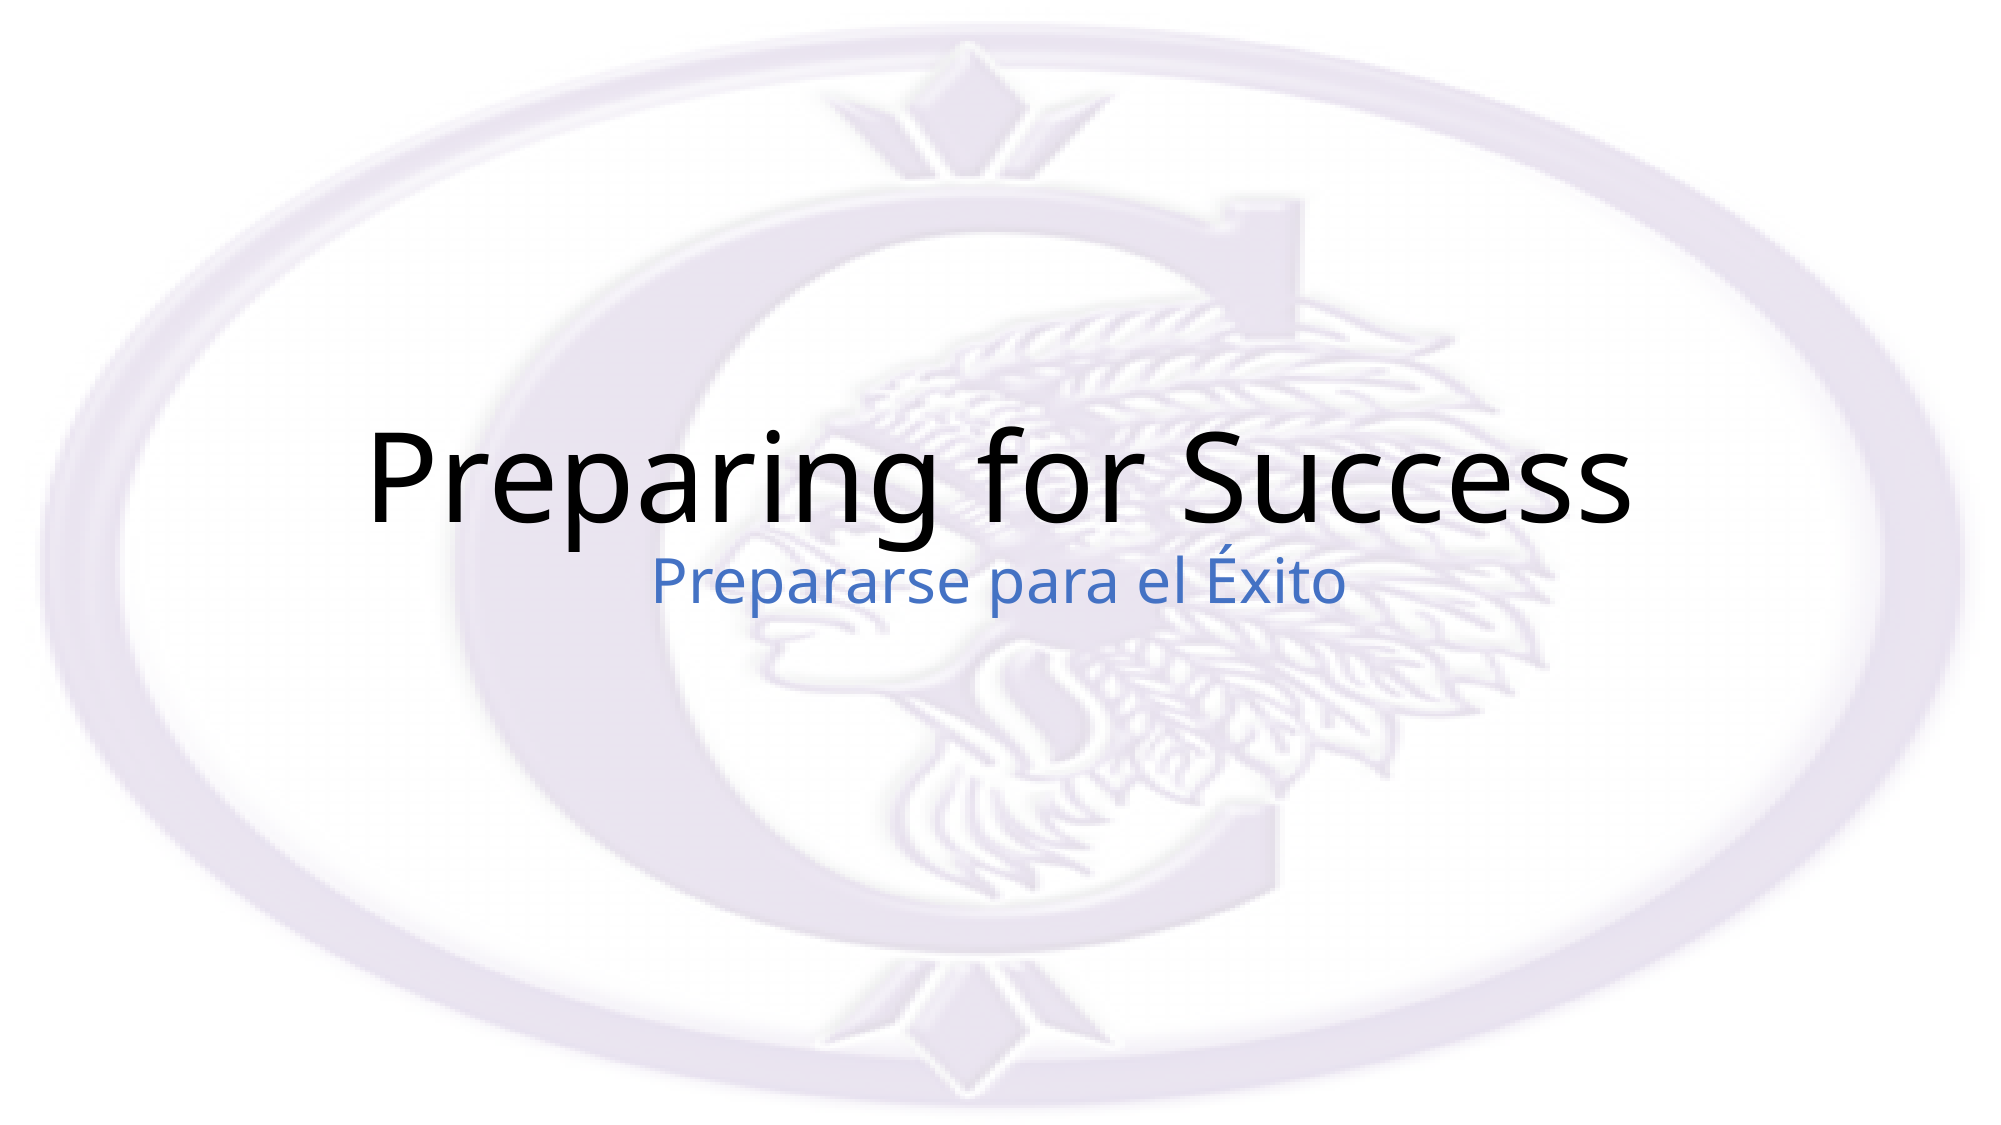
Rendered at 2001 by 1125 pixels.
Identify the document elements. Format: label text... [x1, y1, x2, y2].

title Preparing for Success Prepararse para el Éxito [0, 406, 2000, 625]
